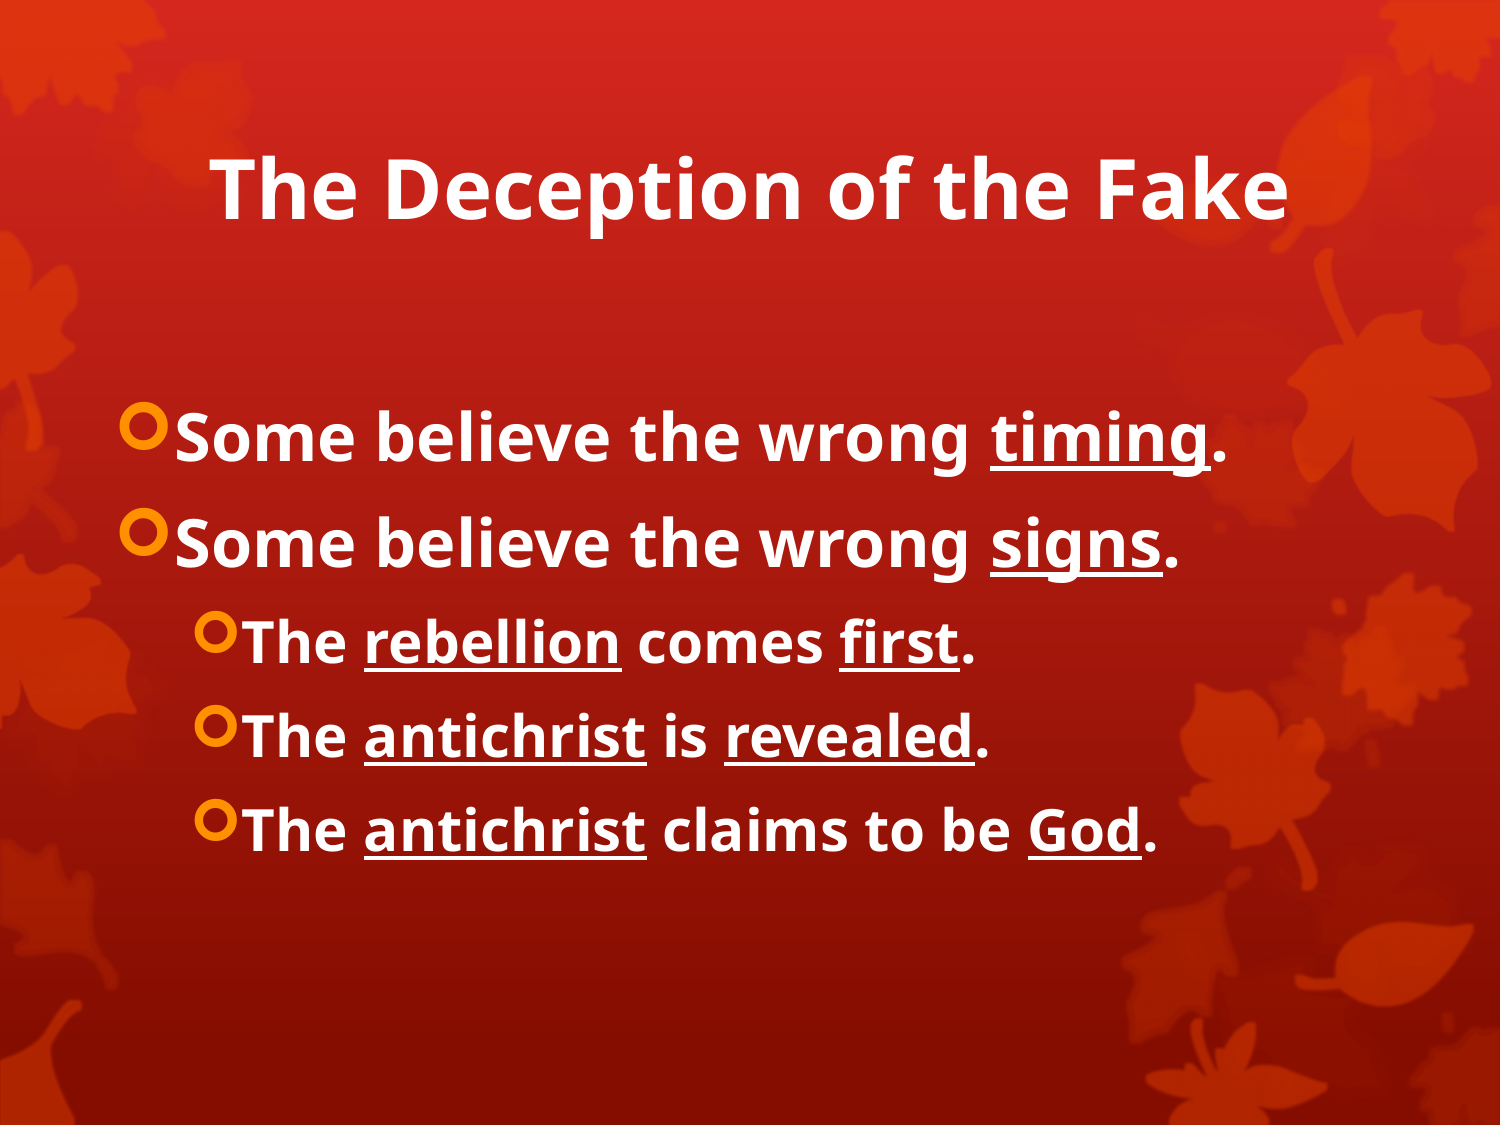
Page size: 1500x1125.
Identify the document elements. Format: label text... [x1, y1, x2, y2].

list Some believe the wrong timing. Some believe the wrong signs. The rebellion comes first. The antichrist is revealed. The antichrist claims to be God. [99, 296, 1413, 962]
title The Deception of the Fake [0, 110, 1500, 263]
